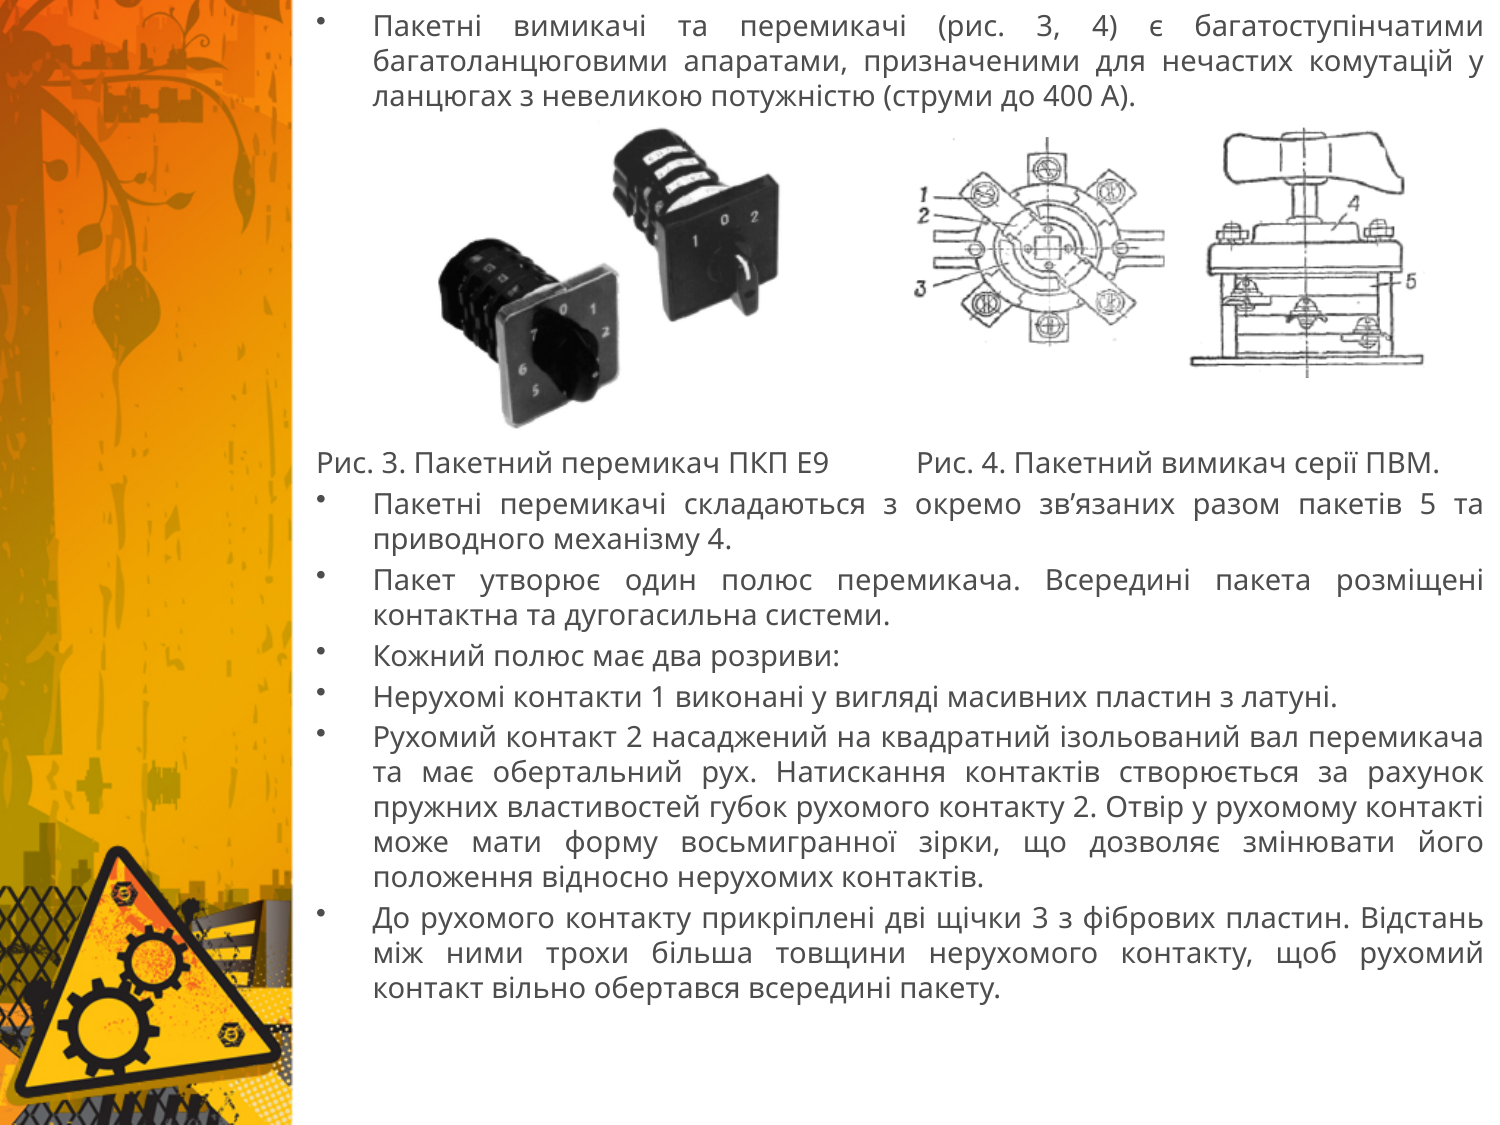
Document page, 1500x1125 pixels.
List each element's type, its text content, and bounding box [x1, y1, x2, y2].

picture [879, 125, 1436, 378]
picture [430, 113, 810, 437]
picture [0, 0, 1500, 1125]
list Пакетні вимикачі та перемикачі (рис. 3, 4) є багатоступінчатими багатоланцюговими апаратами, призначеними для нечастих комутацій у ланцюгах з невеликою потужністю (струми до 400 А). Рис. 3. Пакетний перемикач ПКП Е9 Рис. 4. Пакетний вимикач серії ПВМ. Пакетні перемикачі складаються з окремо зв’язаних разом пакетів 5 та приводного механізму 4. Пакет утворює один полюс перемикача. Всередині пакета розміщені контактна та дугогасильна системи. Кожний полюс має два розриви: Нерухомі контакти 1 виконані у вигляді масивних пластин з латуні. Рухомий контакт 2 насаджений на квадратний ізольований вал перемикача та має обертальний рух. Натискання контактів створюється за рахунок пружних властивостей губок рухомого контакту 2. Отвір у рухомому контакті може мати форму восьмигранної зірки, що дозволяє змінювати його положення відносно нерухомих контактів. До рухомого контакту прикріплені дві щічки 3 з фібрових пластин. Відстань між ними трохи більша товщини нерухомого контакту, щоб рухомий контакт вільно обертався всередині пакету. [300, 0, 1500, 1107]
